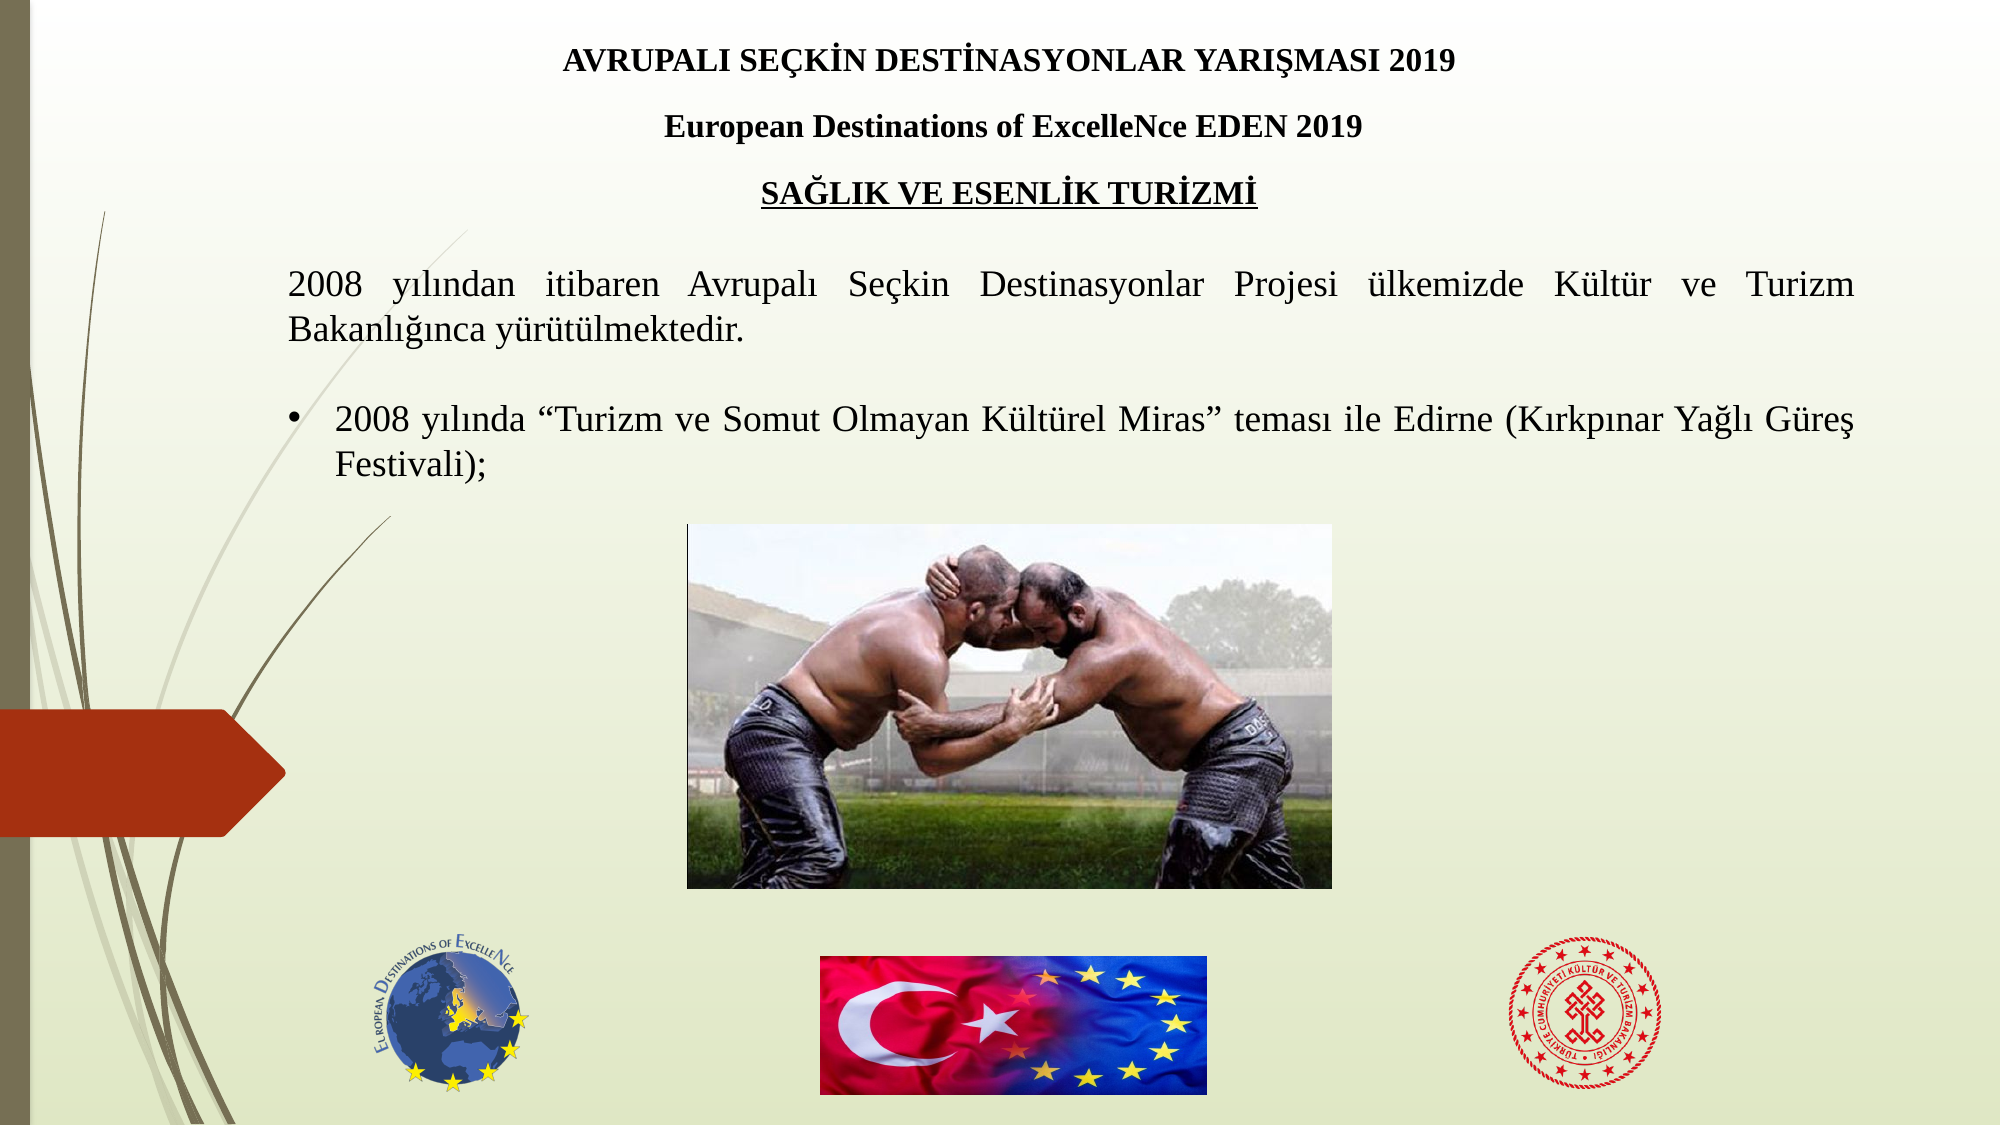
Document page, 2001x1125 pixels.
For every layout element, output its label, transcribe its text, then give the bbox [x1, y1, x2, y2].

picture [1499, 928, 1673, 1099]
picture [686, 524, 1333, 890]
picture [365, 934, 529, 1093]
picture [820, 955, 1207, 1095]
text_box AVRUPALI SEÇKİN DESTİNASYONLAR YARIŞMASI 2019 European Destinations of ExcelleNce EDEN 2019 SAĞLIK VE ESENLİK TURİZMİ [528, 24, 1491, 219]
text_box 2008 yılından itibaren Avrupalı Seçkin Destinasyonlar Projesi ülkemizde Kültür ve Turizm Bakanlığınca yürütülmektedir. 2008 yılında “Turizm ve Somut Olmayan Kültürel Miras” teması ile Edirne (Kırkpınar Yağlı Güreş Festivali); [273, 251, 1872, 492]
